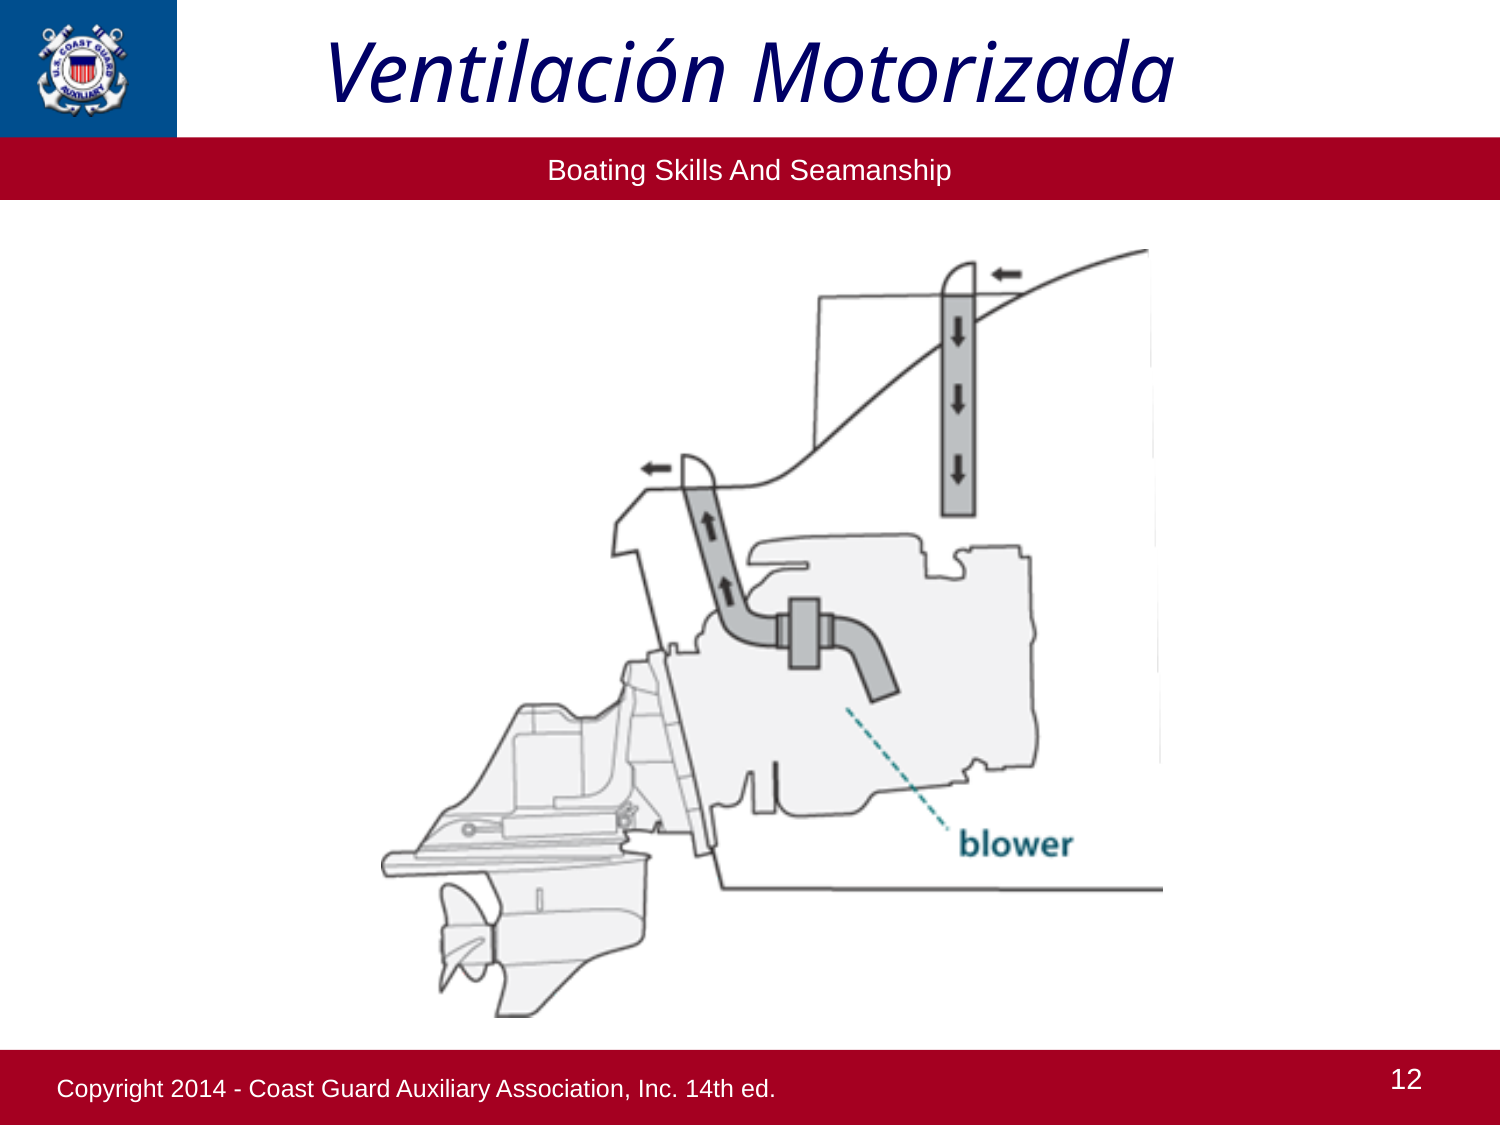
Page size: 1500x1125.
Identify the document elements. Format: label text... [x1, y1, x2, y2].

text_box 12 [1124, 1028, 1438, 1104]
picture [0, 0, 174, 137]
text_box Ventilación Motorizada [174, 0, 1325, 138]
picture [380, 249, 1163, 1018]
